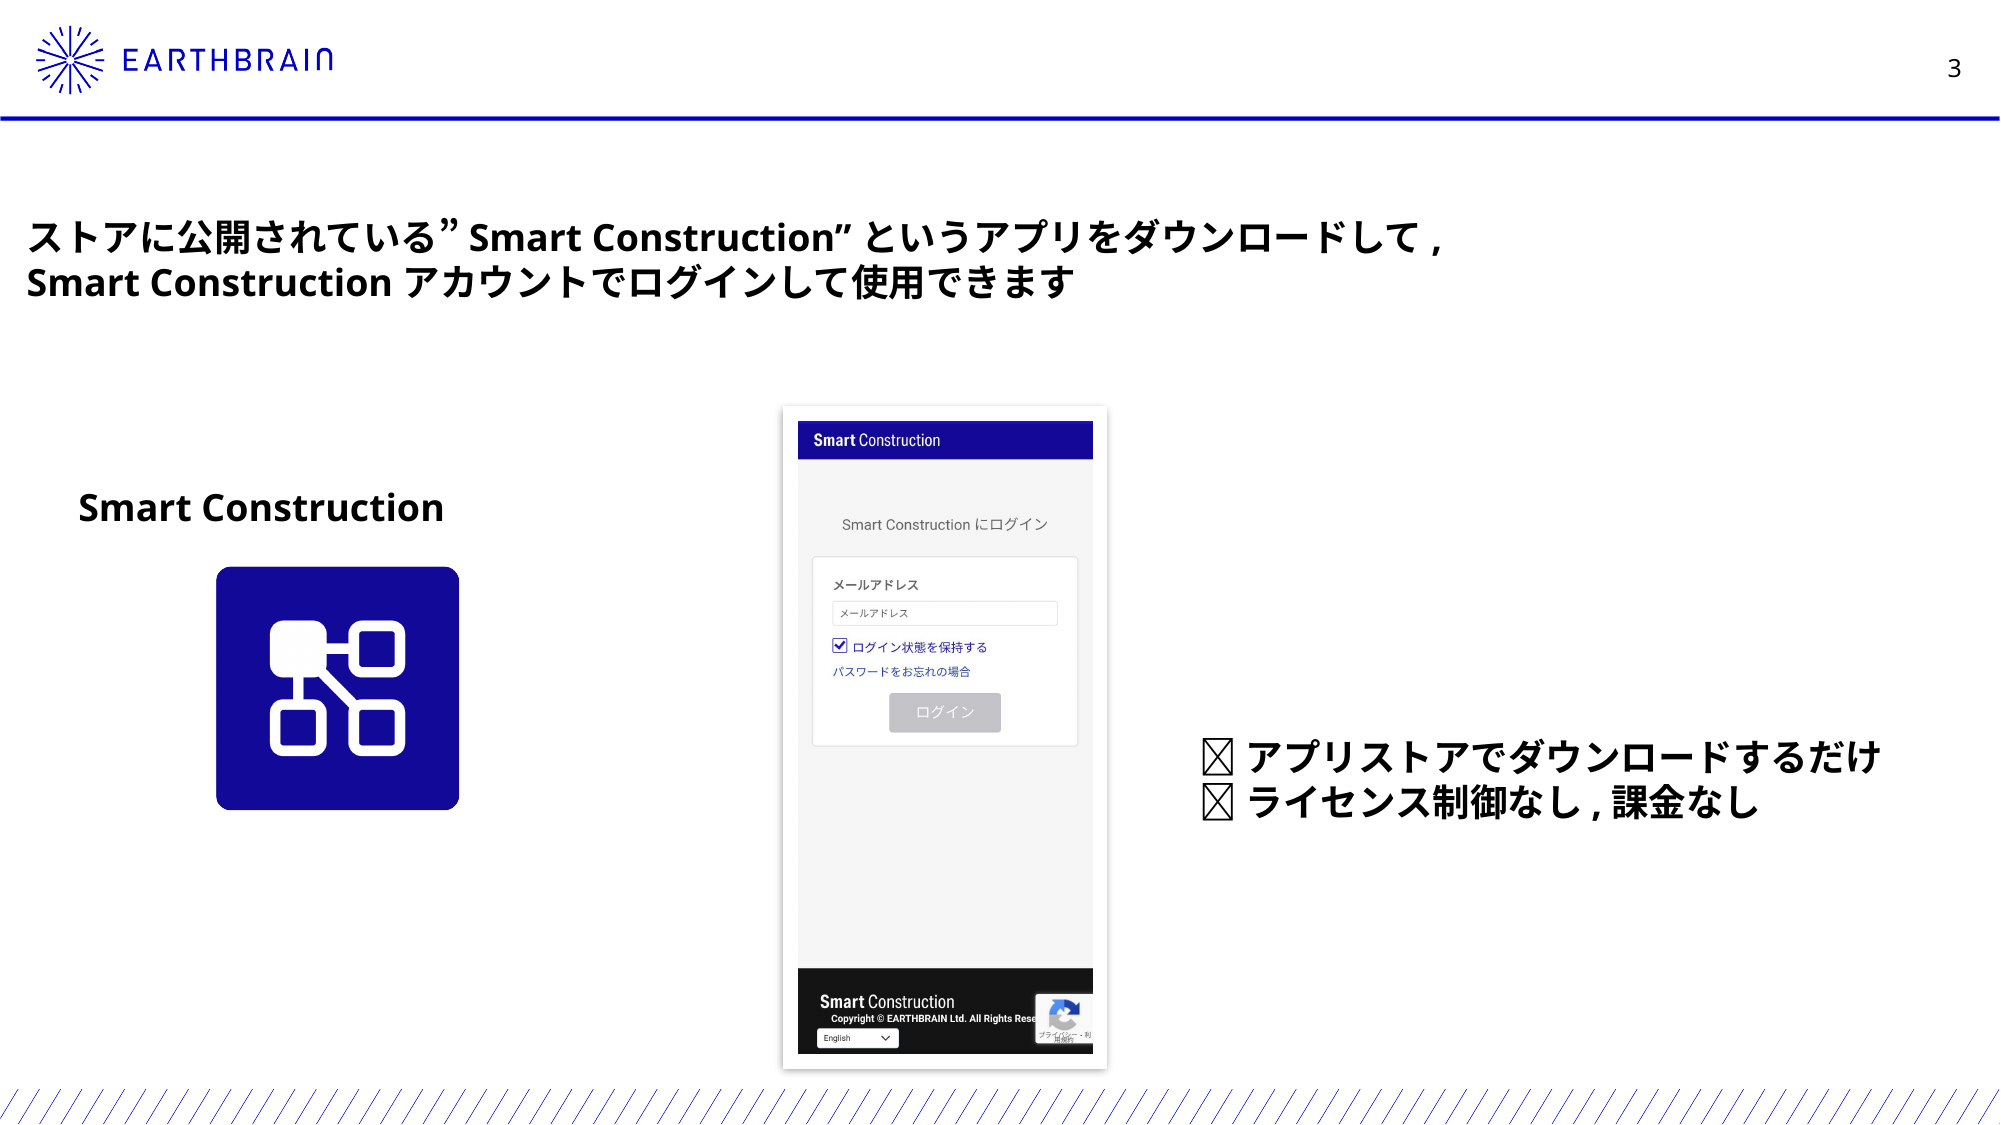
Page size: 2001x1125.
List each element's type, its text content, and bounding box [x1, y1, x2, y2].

picture [92, 445, 578, 932]
picture [0, 1089, 2000, 1125]
text_box ストアに公開されている”Smart Construction”というアプリをダウンロードして, Smart Constructionアカウントでログインして使用できます [11, 161, 1457, 312]
text_box ✅アプリストアでダウンロードするだけ ✅ライセンス制御なし,課金なし [1184, 726, 1899, 832]
text_box Smart Construction [63, 476, 92, 537]
picture [797, 420, 1093, 1055]
picture [0, 0, 2000, 133]
